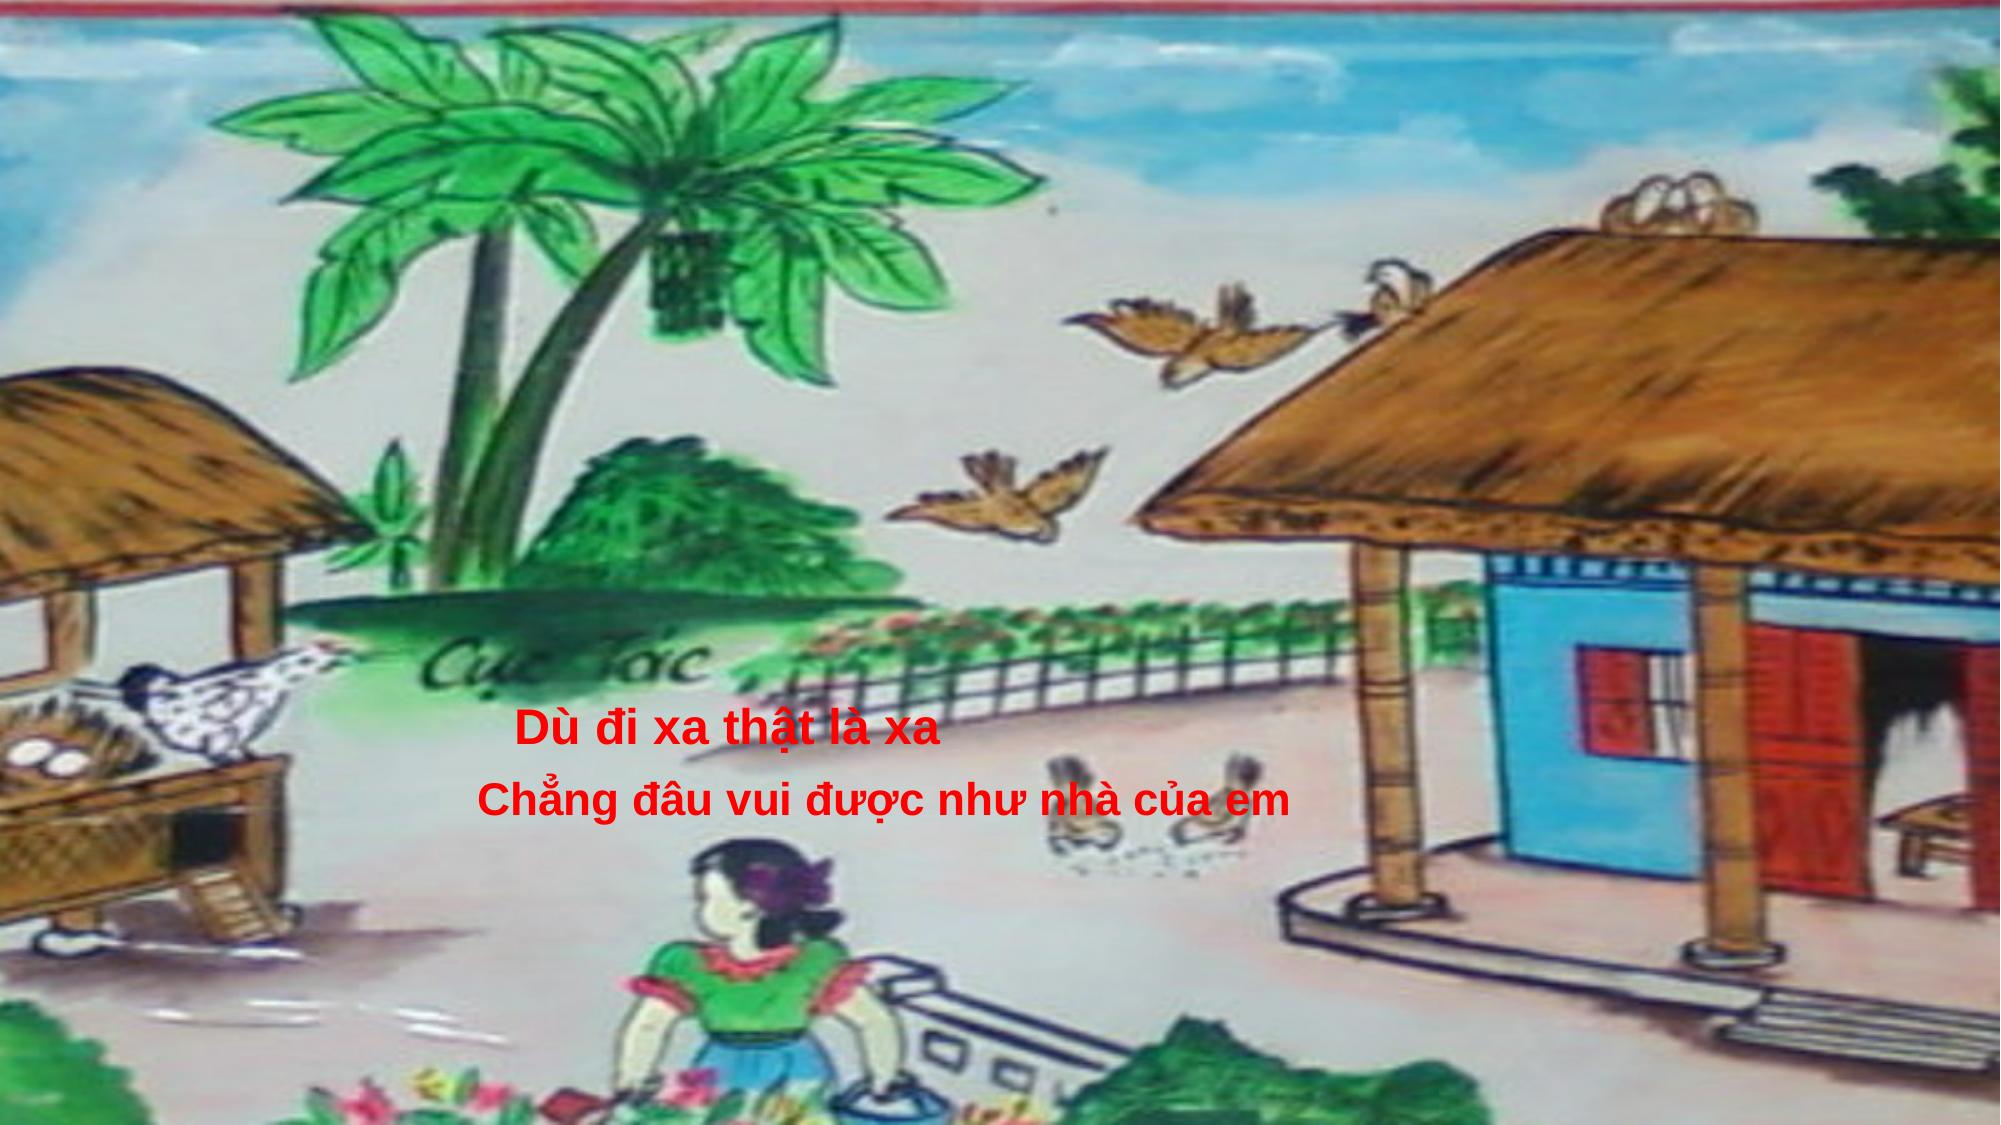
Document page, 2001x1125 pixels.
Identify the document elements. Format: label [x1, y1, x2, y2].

list [0, 0, 2000, 1125]
